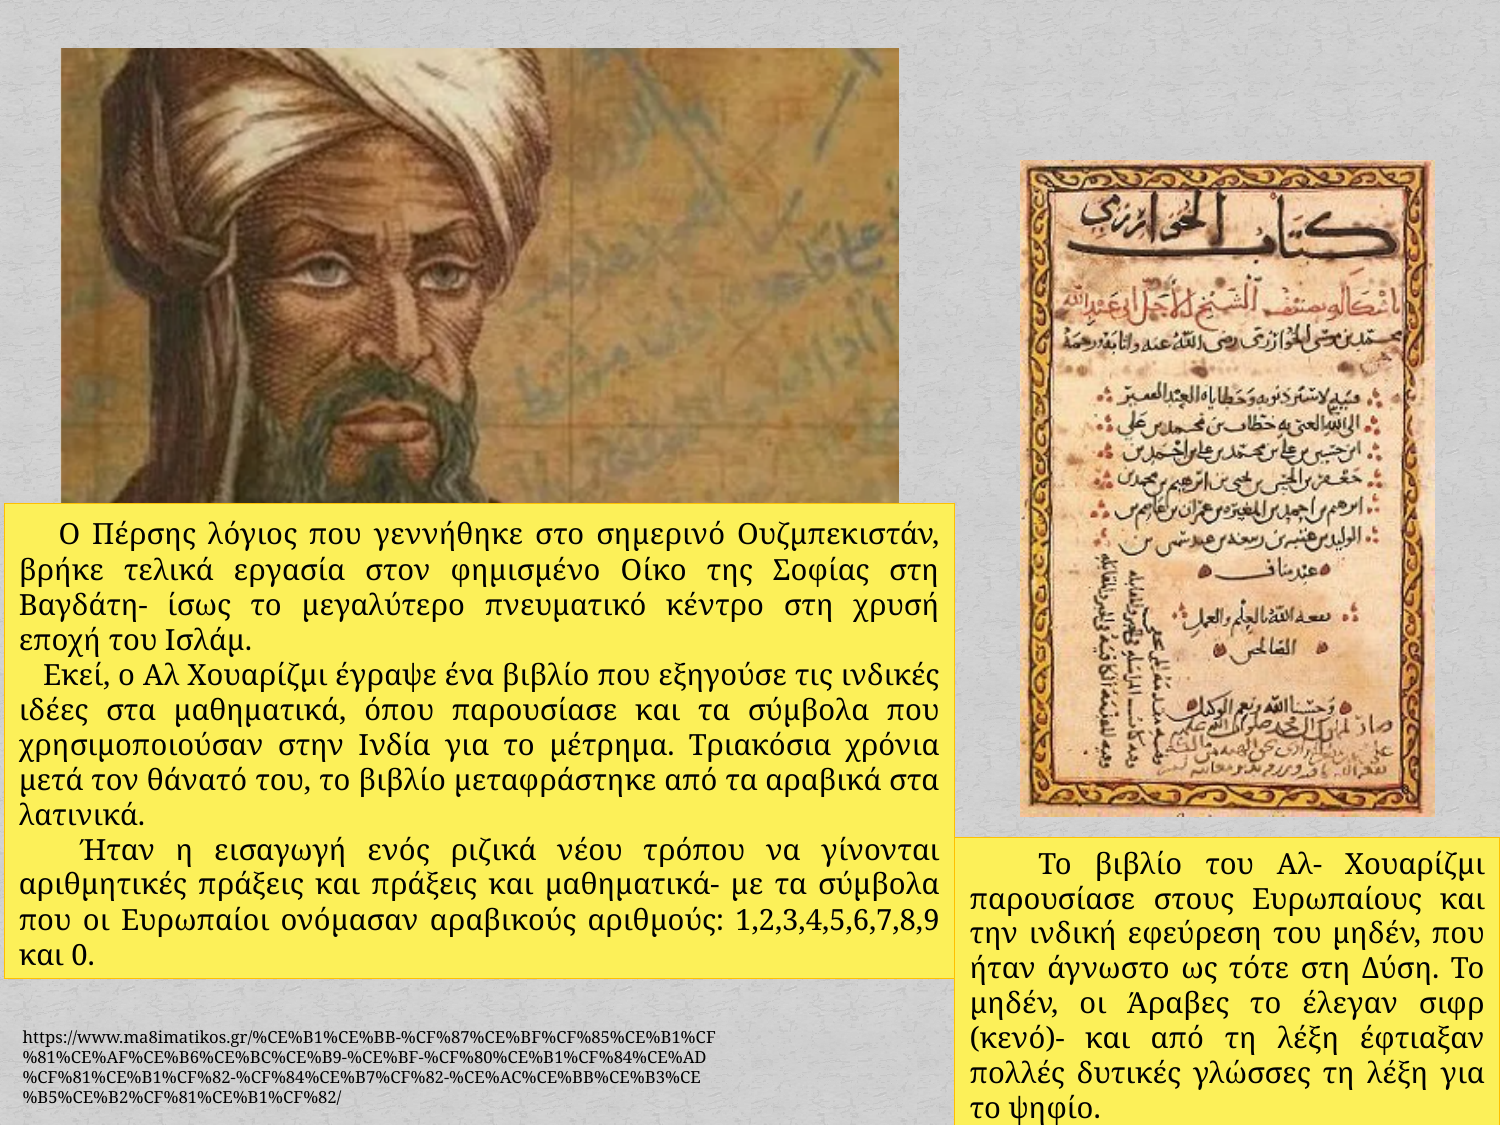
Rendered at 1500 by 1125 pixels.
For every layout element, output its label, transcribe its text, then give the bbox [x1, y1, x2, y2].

text_box To βιβλίο του Αλ- Χουαρίζμι παρουσίασε στους Ευρωπαίους και την ινδική εφεύρεση του μηδέν, που ήταν άγνωστο ως τότε στη Δύση. Το μηδέν, οι Άραβες το έλεγαν σιφρ (κενό)- και από τη λέξη έφτιαξαν πολλές δυτικές γλώσσες τη λέξη για το ψηφίο. [954, 837, 1500, 1125]
text_box https://www.ma8imatikos.gr/%CE%B1%CE%BB-%CF%87%CE%BF%CF%85%CE%B1%CF%81%CE%AF%CE%B6%CE%BC%CE%B9-%CE%BF-%CF%80%CE%B1%CF%84%CE%AD%CF%81%CE%B1%CF%82-%CF%84%CE%B7%CF%82-%CE%AC%CE%BB%CE%B3%CE%B5%CE%B2%CF%81%CE%B1%CF%82/ [7, 1019, 758, 1114]
text_box Ο Πέρσης λόγιος που γεννήθηκε στο σημερινό Ουζμπεκιστάν, βρήκε τελικά εργασία στον φημισμένο Οίκο της Σοφίας στη Βαγδάτη- ίσως το μεγαλύτερο πνευματικό κέντρο στη χρυσή εποχή του Ισλάμ. Εκεί, ο Αλ Χουαρίζμι έγραψε ένα βιβλίο που εξηγούσε τις ινδικές ιδέες στα μαθηματικά, όπου παρουσίασε και τα σύμβολα που χρησιμοποιούσαν στην Ινδία για το μέτρημα. Τριακόσια χρόνια μετά τον θάνατό του, το βιβλίο μεταφράστηκε από τα αραβικά στα λατινικά. Ήταν η εισαγωγή ενός ριζικά νέου τρόπου να γίνονται αριθμητικές πράξεις και πράξεις και μαθηματικά- με τα σύμβολα που οι Ευρωπαίοι ονόμασαν αραβικούς αριθμούς: 1,2,3,4,5,6,7,8,9 και 0. [4, 503, 955, 979]
picture [1020, 160, 1435, 817]
picture [60, 48, 899, 505]
